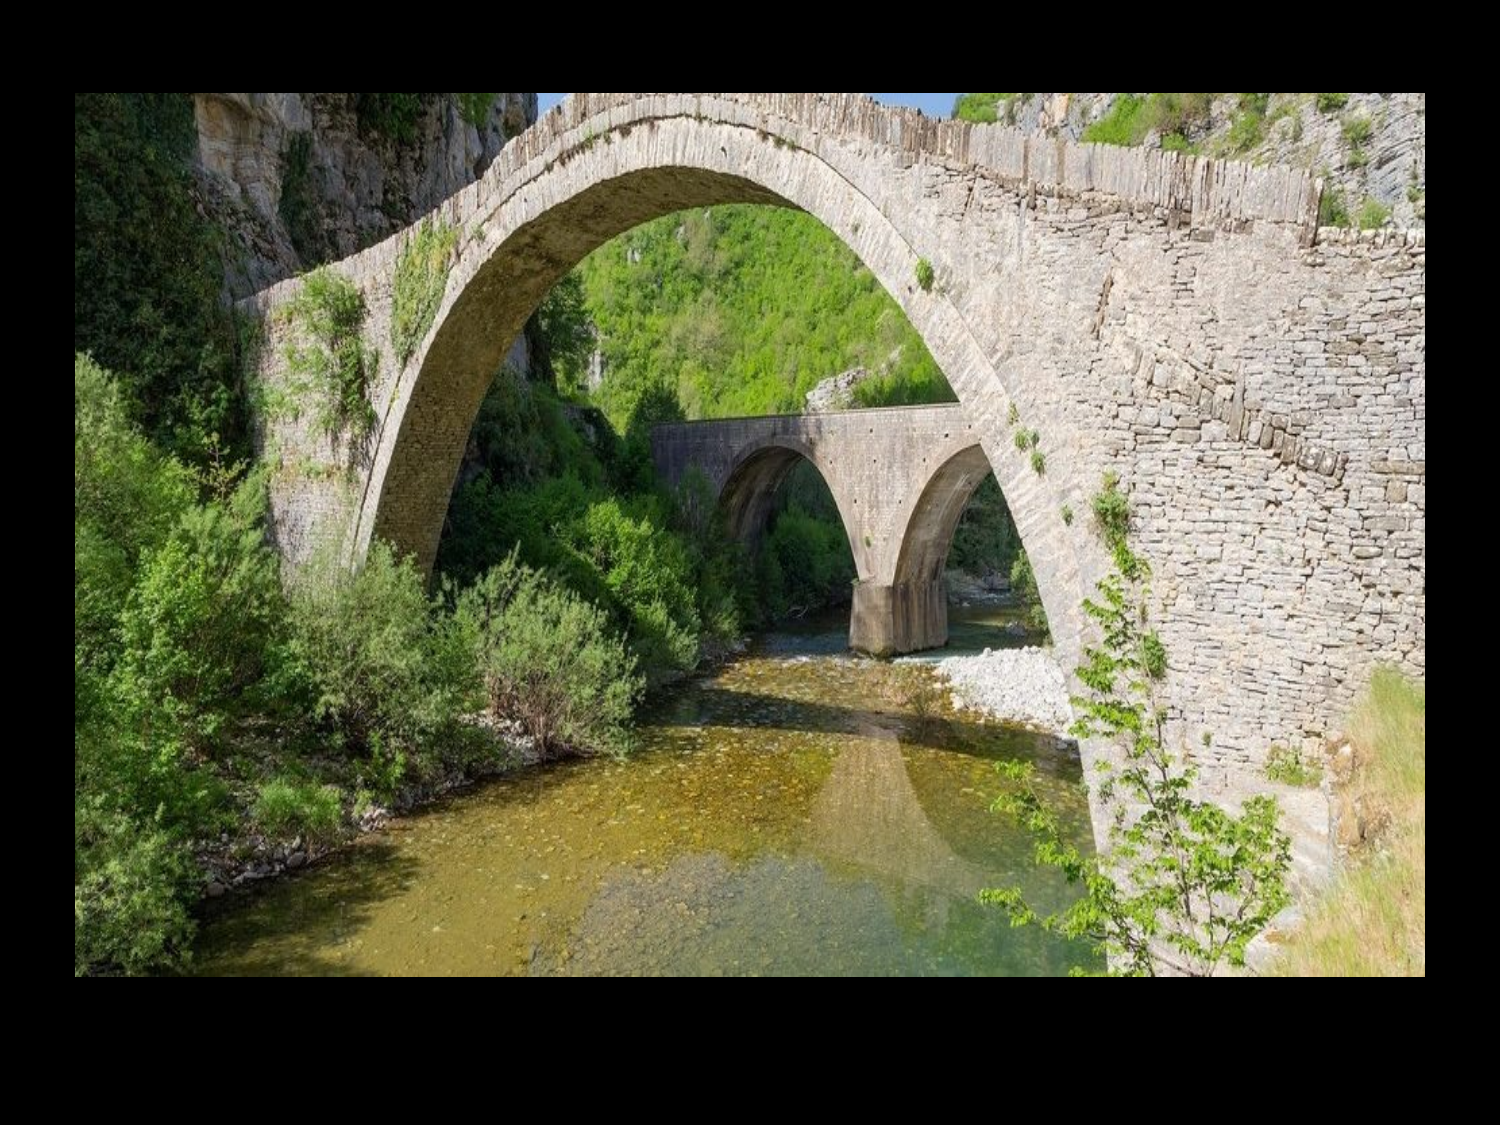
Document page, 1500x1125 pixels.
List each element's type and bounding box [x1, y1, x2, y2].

list [74, 93, 1426, 977]
